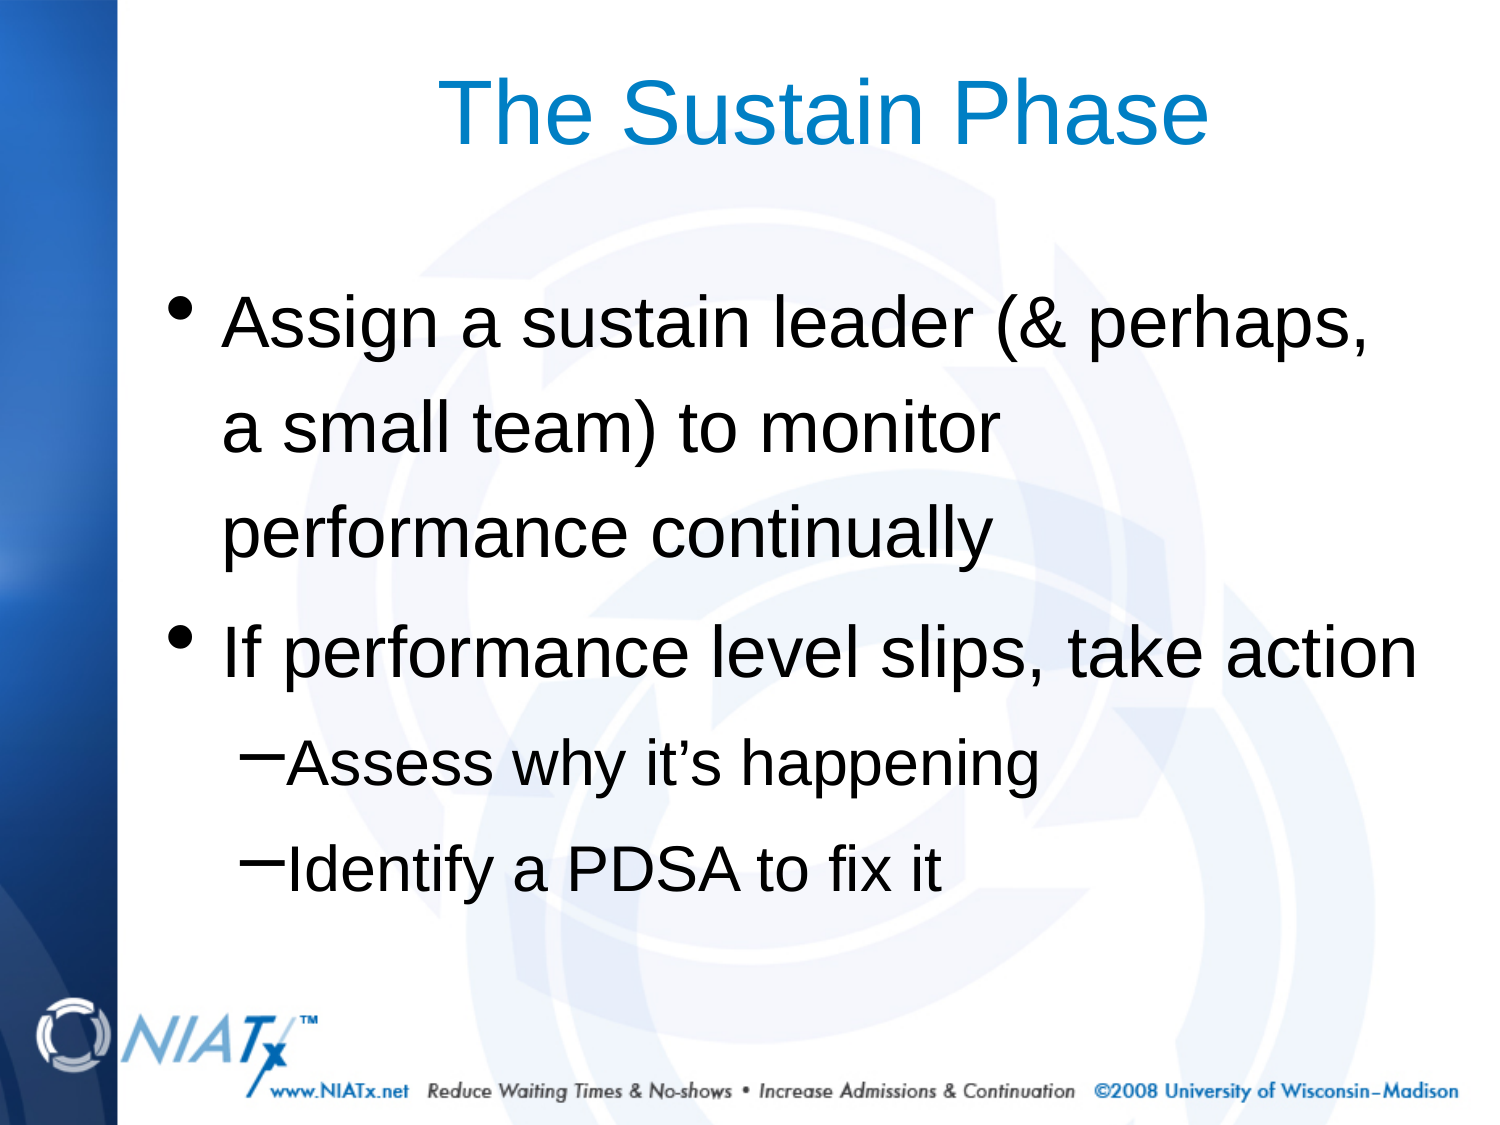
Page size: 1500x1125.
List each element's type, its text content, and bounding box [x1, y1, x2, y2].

list Assign a sustain leader (& perhaps, a small team) to monitor performance continually If performance level slips, take action Assess why it’s happening Identify a PDSA to fix it [150, 249, 1438, 993]
picture [0, 0, 1500, 1125]
title The Sustain Phase [150, 45, 1500, 233]
